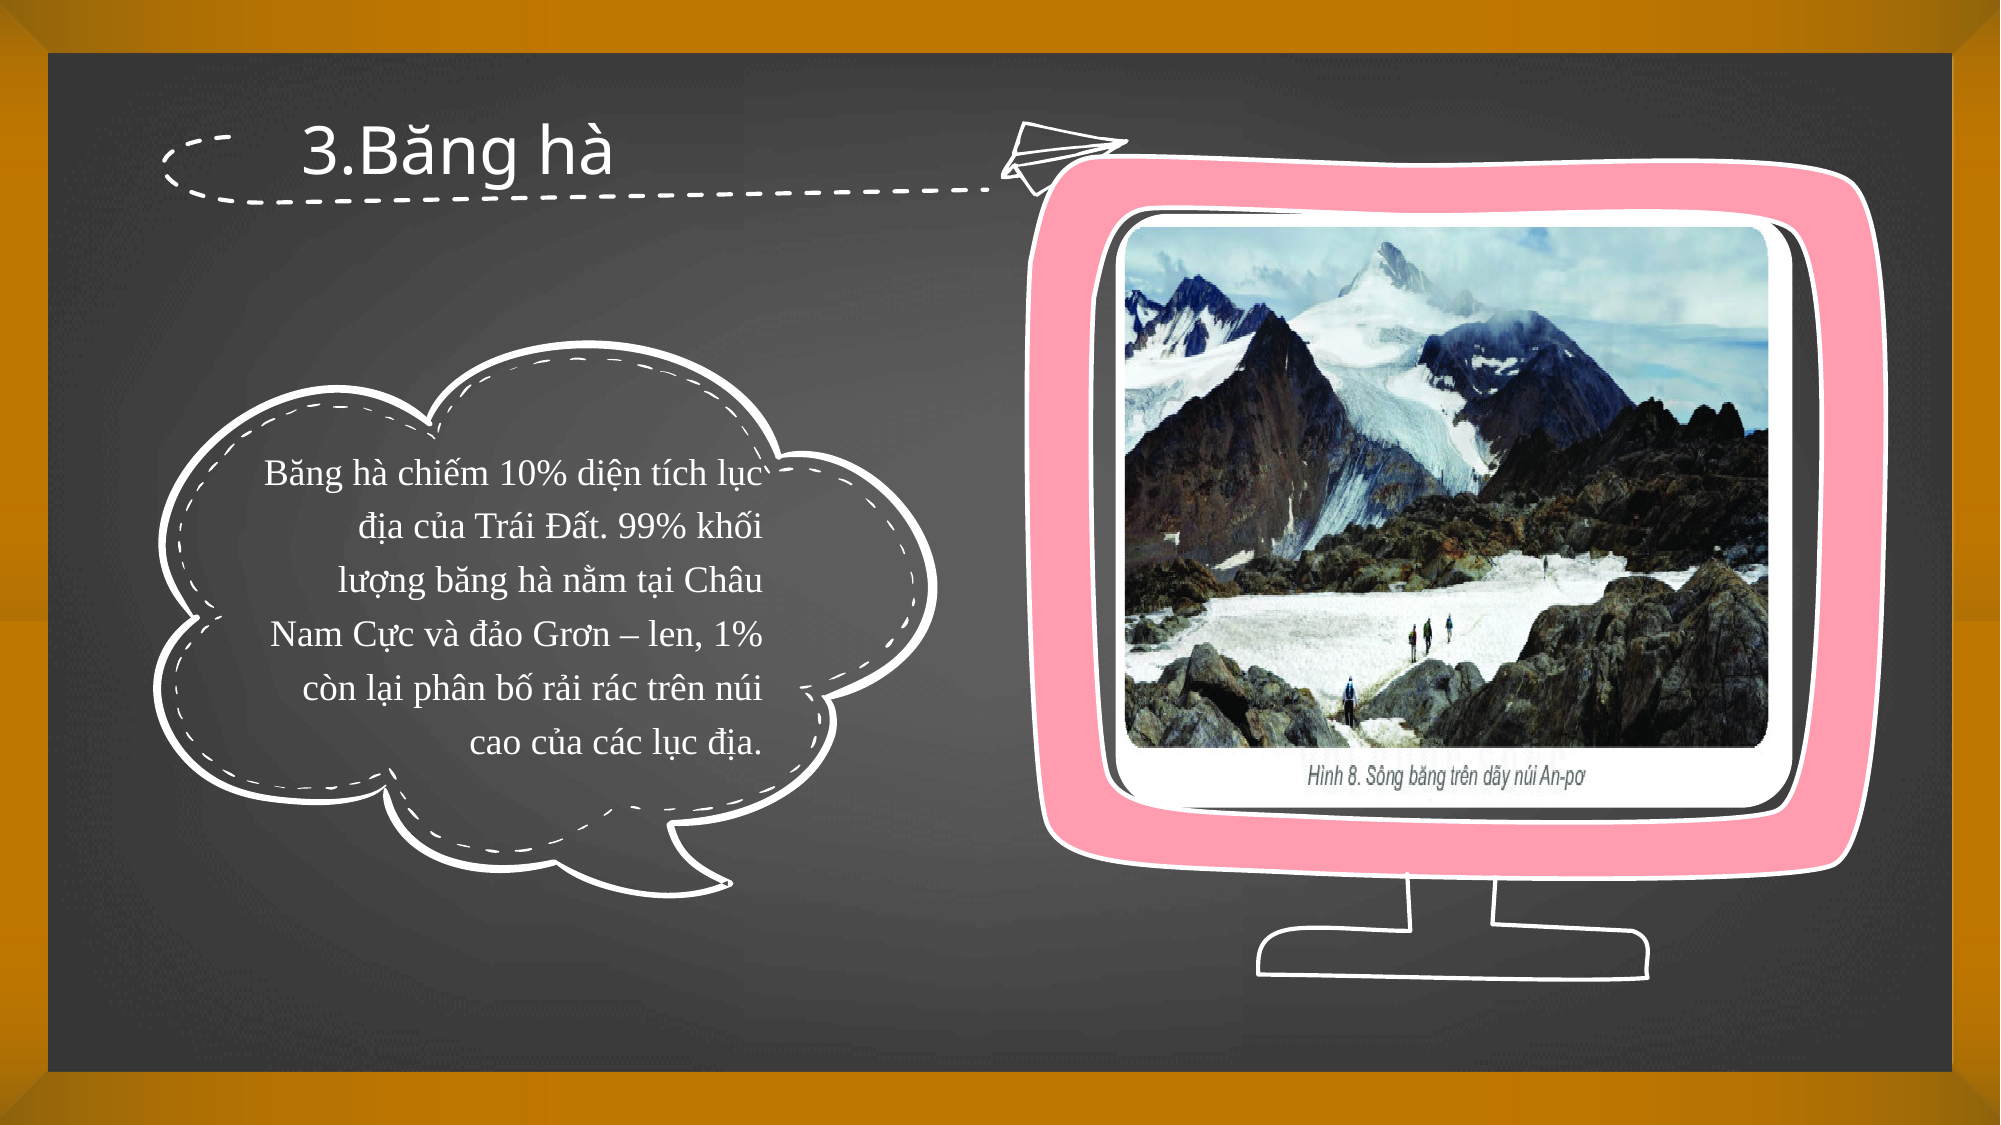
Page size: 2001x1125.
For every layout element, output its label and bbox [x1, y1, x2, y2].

text_box [1026, 156, 1886, 980]
text_box [163, 100, 1129, 203]
text_box [136, 337, 941, 906]
picture [0, 0, 2000, 1125]
